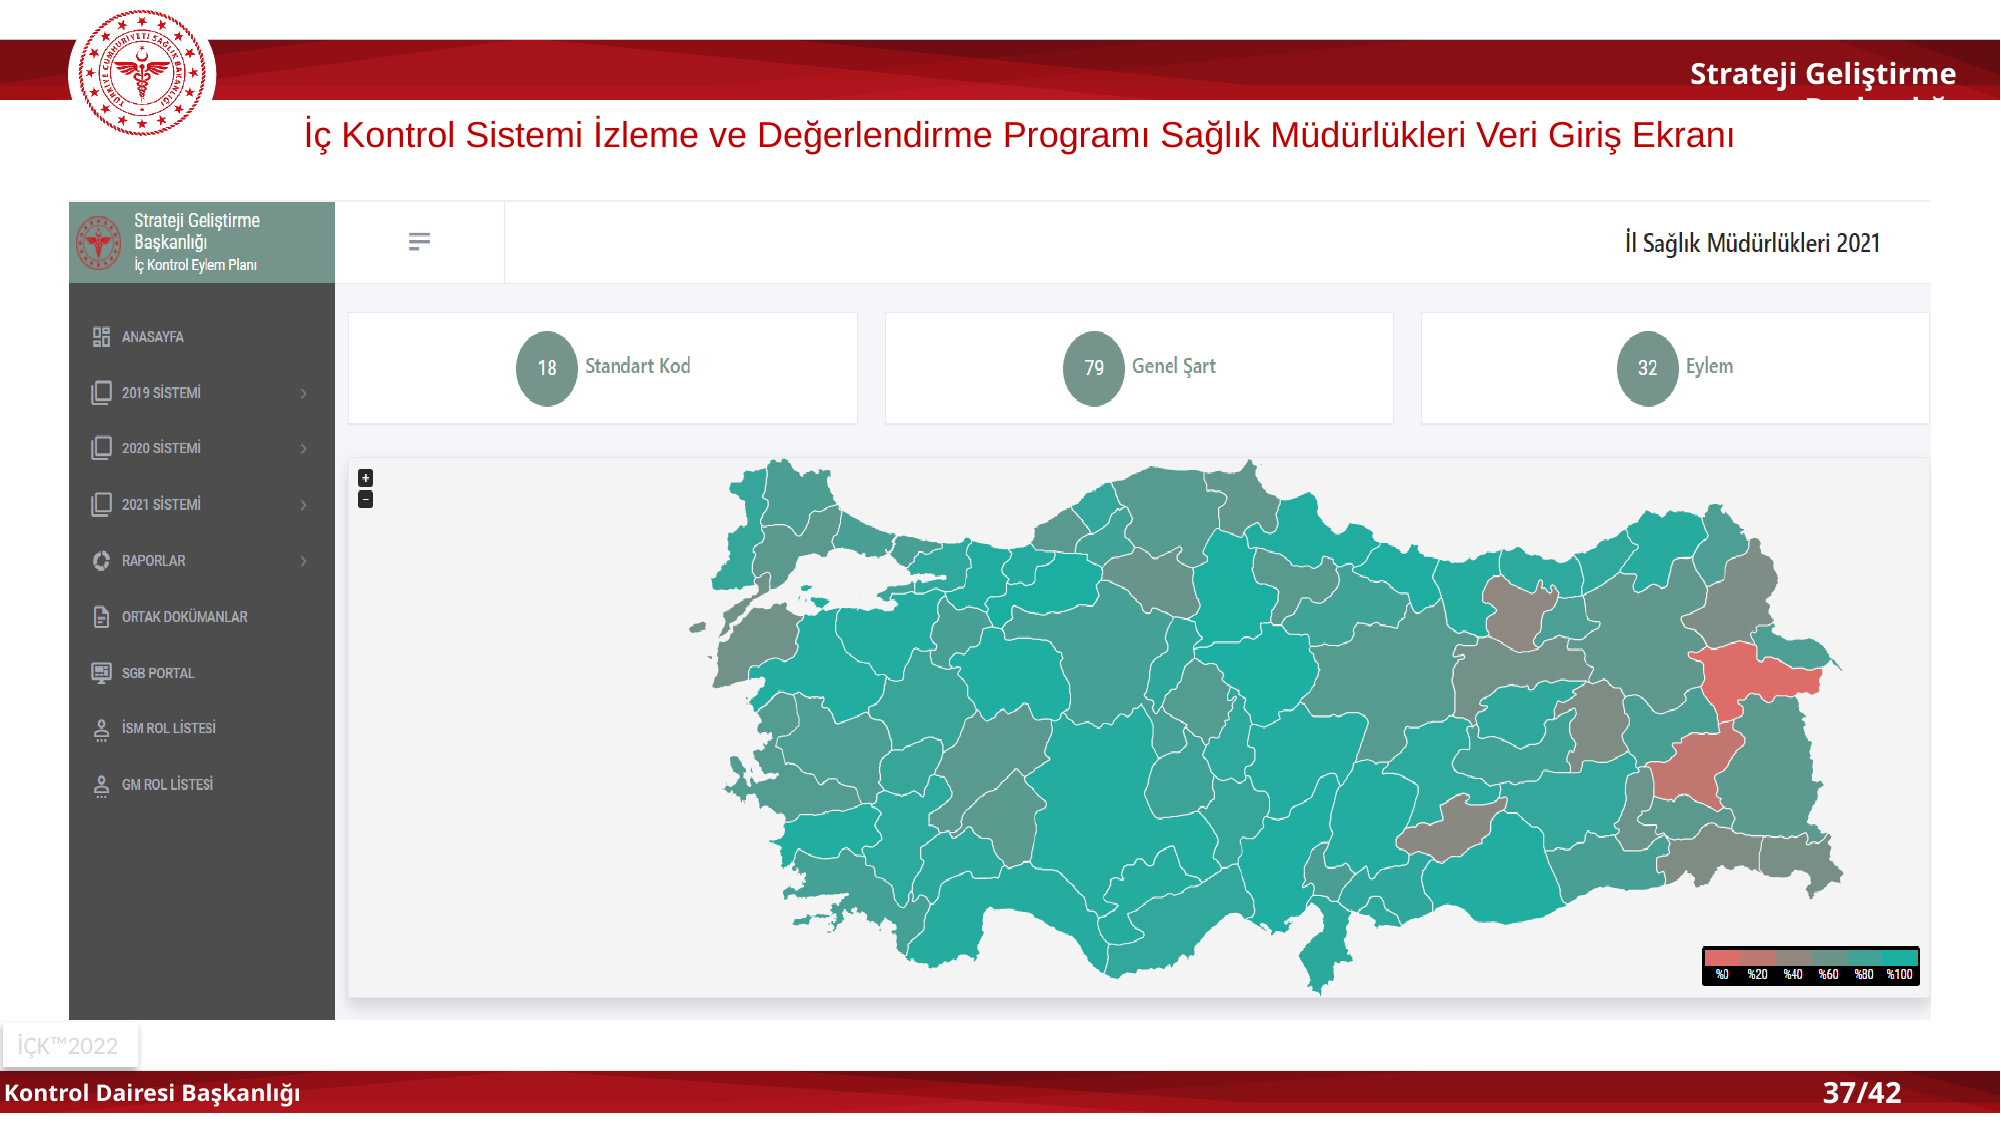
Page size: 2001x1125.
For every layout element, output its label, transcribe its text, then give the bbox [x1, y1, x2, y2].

picture [0, 7, 207, 140]
picture [0, 1070, 2000, 1113]
title İç Kontrol Sistemi İzleme ve Değerlendirme Programı Sağlık Müdürlükleri Veri Giriş Ekranı [289, 109, 1861, 171]
picture [69, 200, 1931, 1020]
picture [208, 38, 2000, 100]
